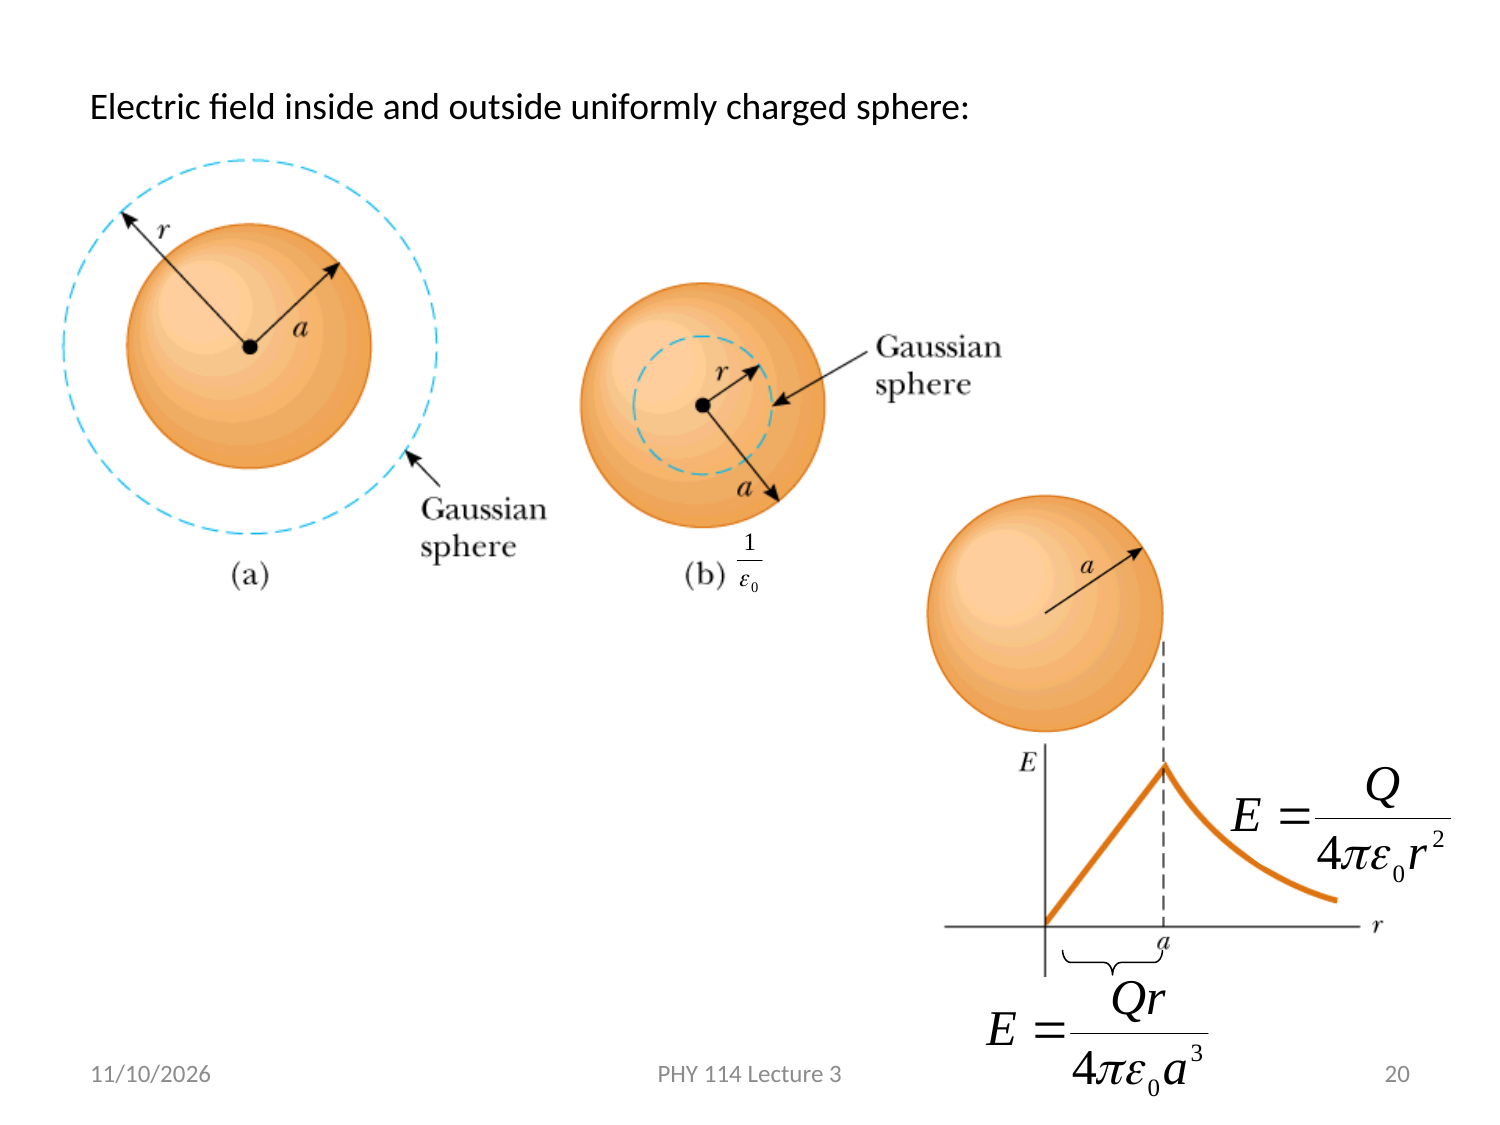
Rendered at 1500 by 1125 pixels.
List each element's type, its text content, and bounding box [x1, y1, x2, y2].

slide_number 20 [1216, 1042, 1425, 1103]
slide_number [75, 1042, 425, 1103]
text_box Electric field inside and outside uniformly charged sphere: [74, 74, 1500, 135]
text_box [980, 970, 1213, 1103]
footer PHY 114 Lecture 3 [512, 1042, 975, 1103]
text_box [733, 526, 767, 599]
picture [37, 149, 1387, 977]
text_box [1225, 755, 1456, 888]
